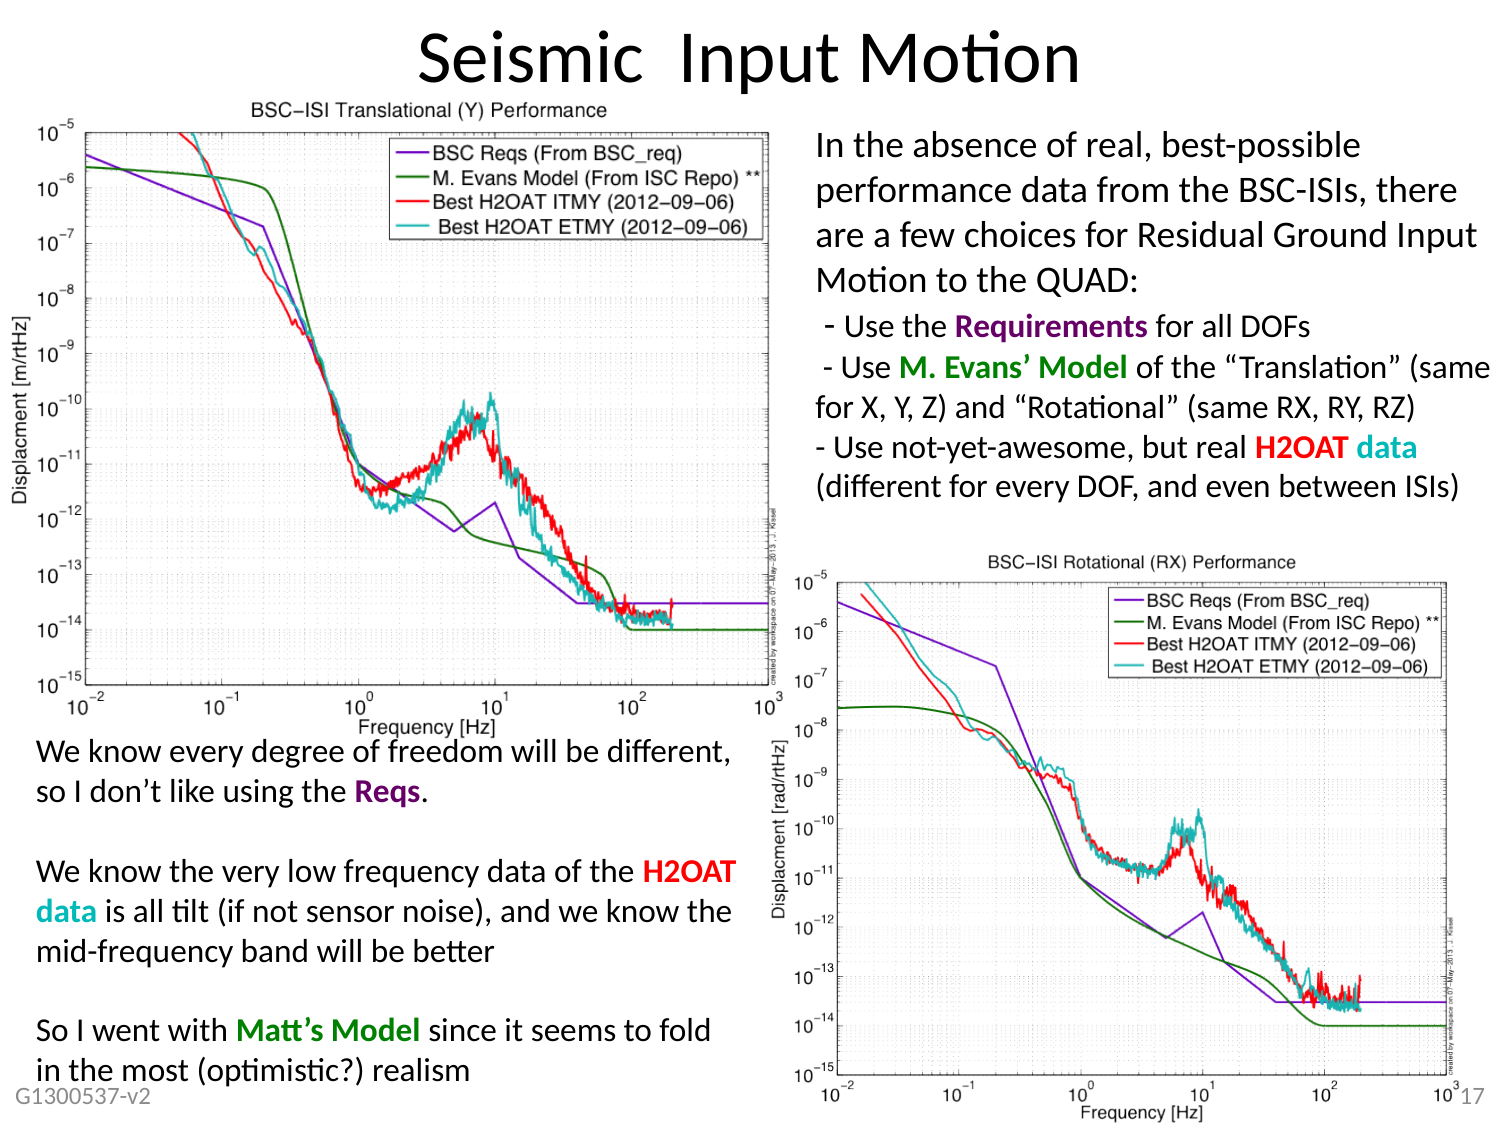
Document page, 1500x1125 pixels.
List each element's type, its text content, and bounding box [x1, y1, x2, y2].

picture [0, 74, 1500, 1125]
text_box We know every degree of freedom will be different, so I don’t like using the Reqs. We know the very low frequency data of the H2OAT data is all tilt (if not sensor noise), and we know the mid-frequency band will be better So I went with Matt’s Model since it seems to fold in the most (optimistic?) realism [21, 776, 722, 1096]
text_box In the absence of real, best-possible performance data from the BSC-ISIs, there are a few choices for Residual Ground Input Motion to the QUAD: - Use the Requirements for all DOFs - Use M. Evans’ Model of the “Translation” (same for X, Y, Z) and “Rotational” (same RX, RY, RZ) - Use not-yet-awesome, but real H2OAT data (different for every DOF, and even between ISIs) [864, 112, 1500, 512]
slide_number G1300537-v2 [0, 1065, 350, 1125]
title Seismic Input Motion [75, 0, 1425, 112]
